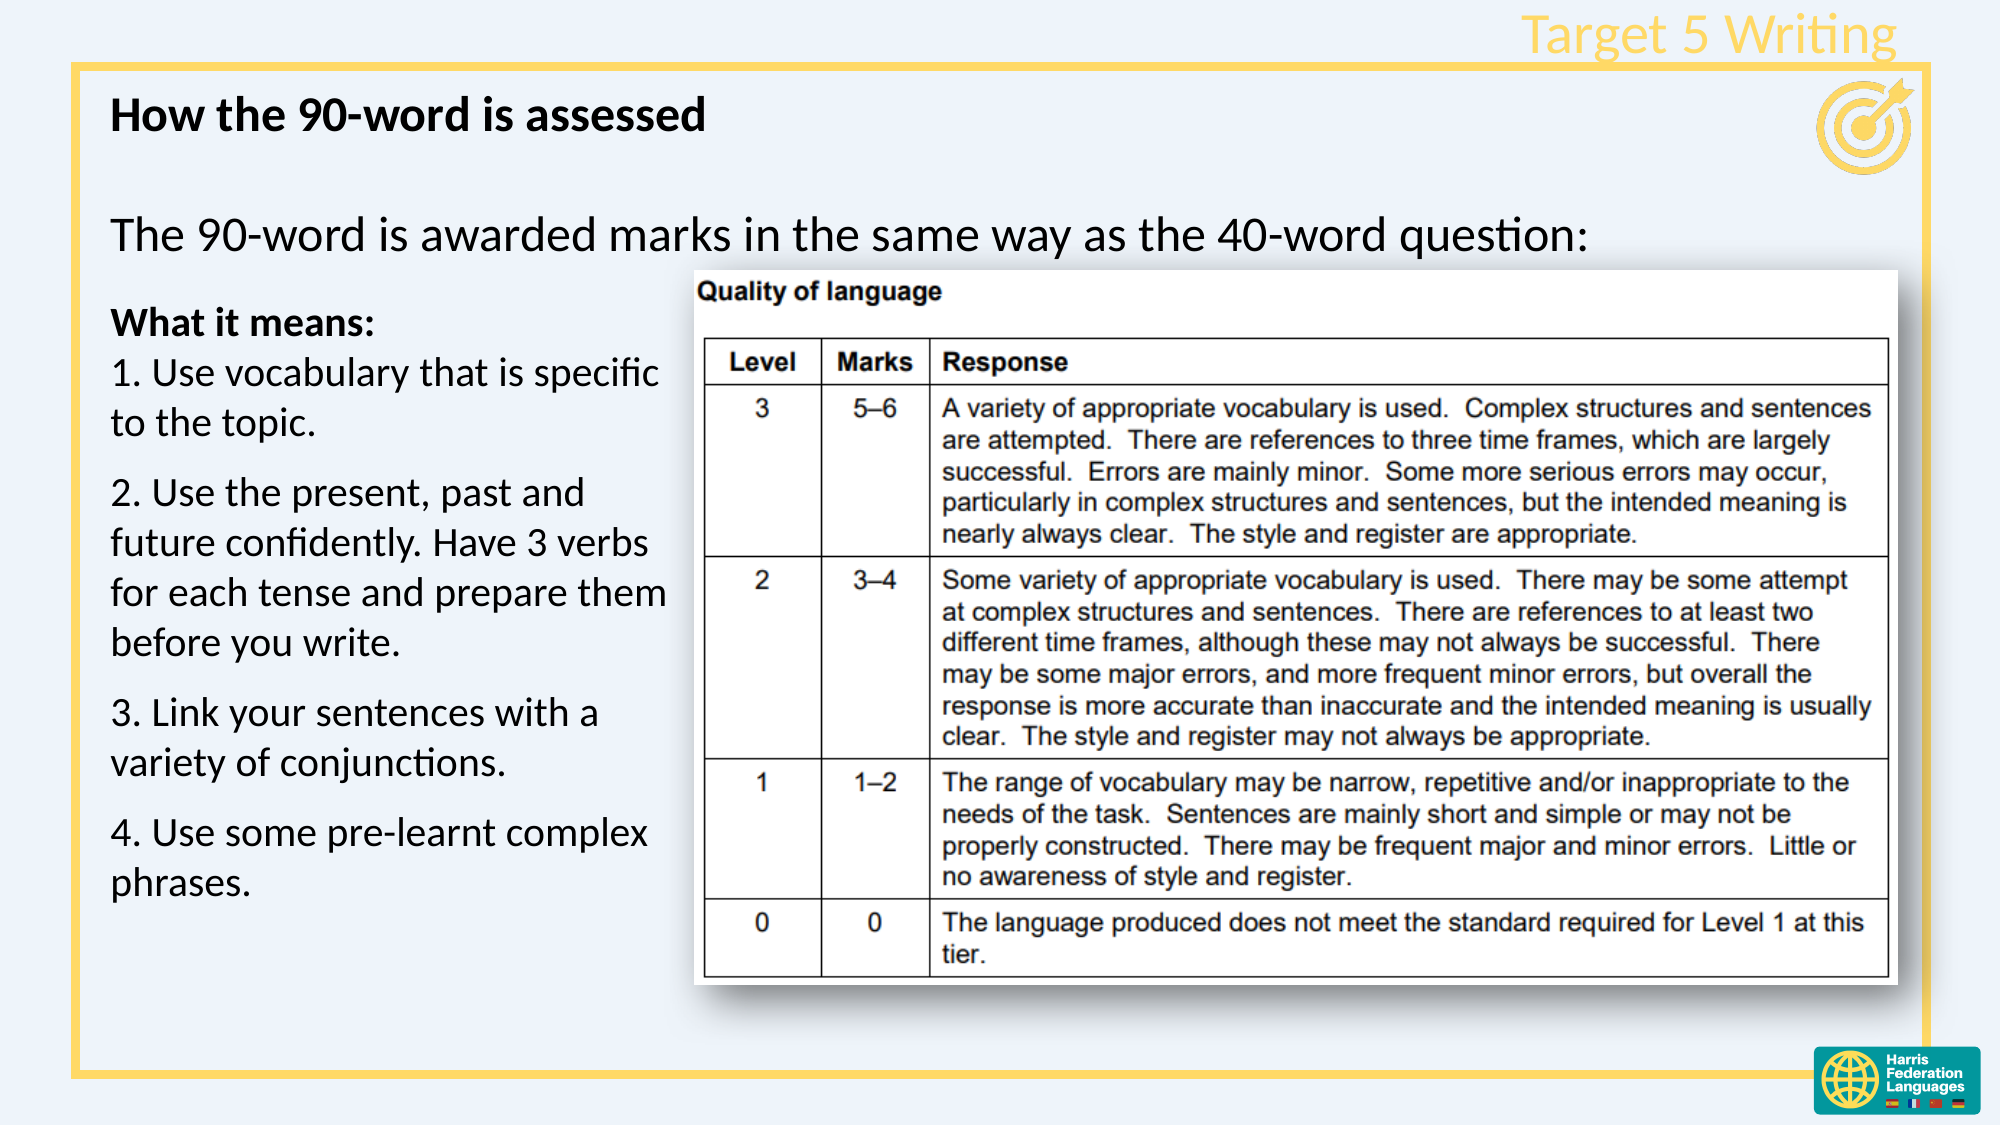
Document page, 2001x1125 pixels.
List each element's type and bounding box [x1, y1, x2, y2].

text_box [75, 0, 1981, 1115]
picture [694, 270, 1898, 985]
